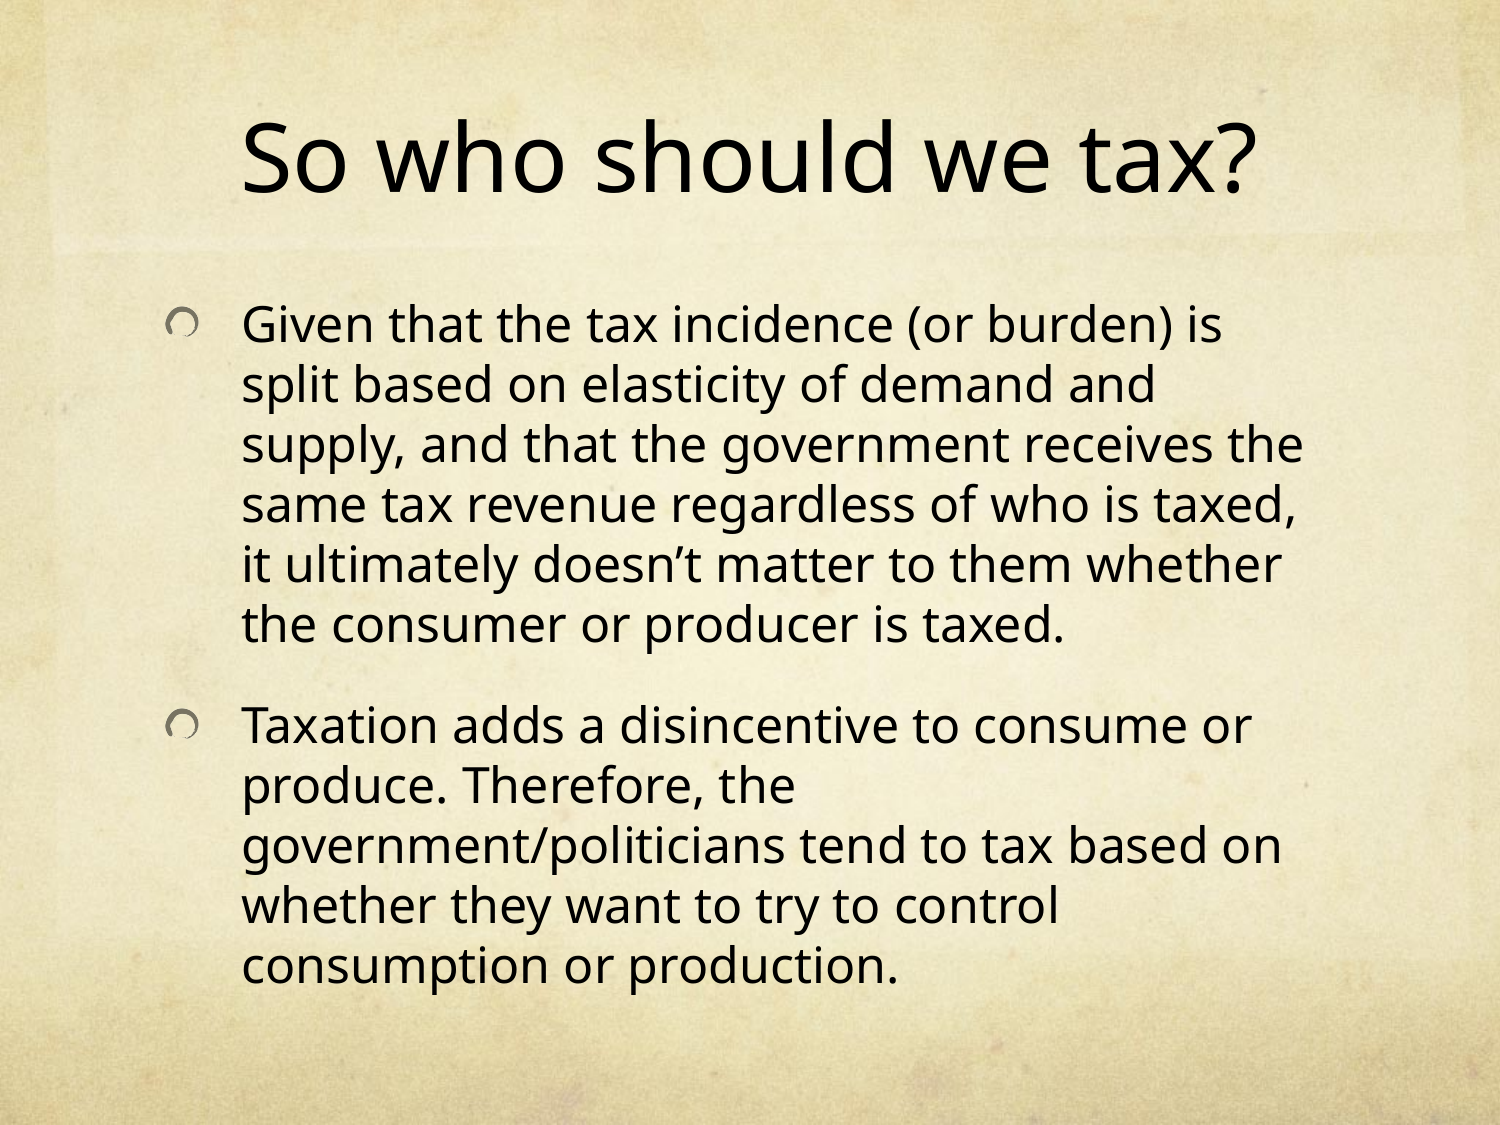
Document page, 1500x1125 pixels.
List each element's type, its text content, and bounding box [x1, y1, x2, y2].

list Given that the tax incidence (or burden) is split based on elasticity of demand and supply, and that the government receives the same tax revenue regardless of who is taxed, it ultimately doesn’t matter to them whether the consumer or producer is taxed. Taxation adds a disincentive to consume or produce. Therefore, the government/politicians tend to tax based on whether they want to try to control consumption or production. [150, 284, 1350, 950]
title So who should we tax? [150, 82, 1350, 225]
picture [0, 0, 1500, 1125]
